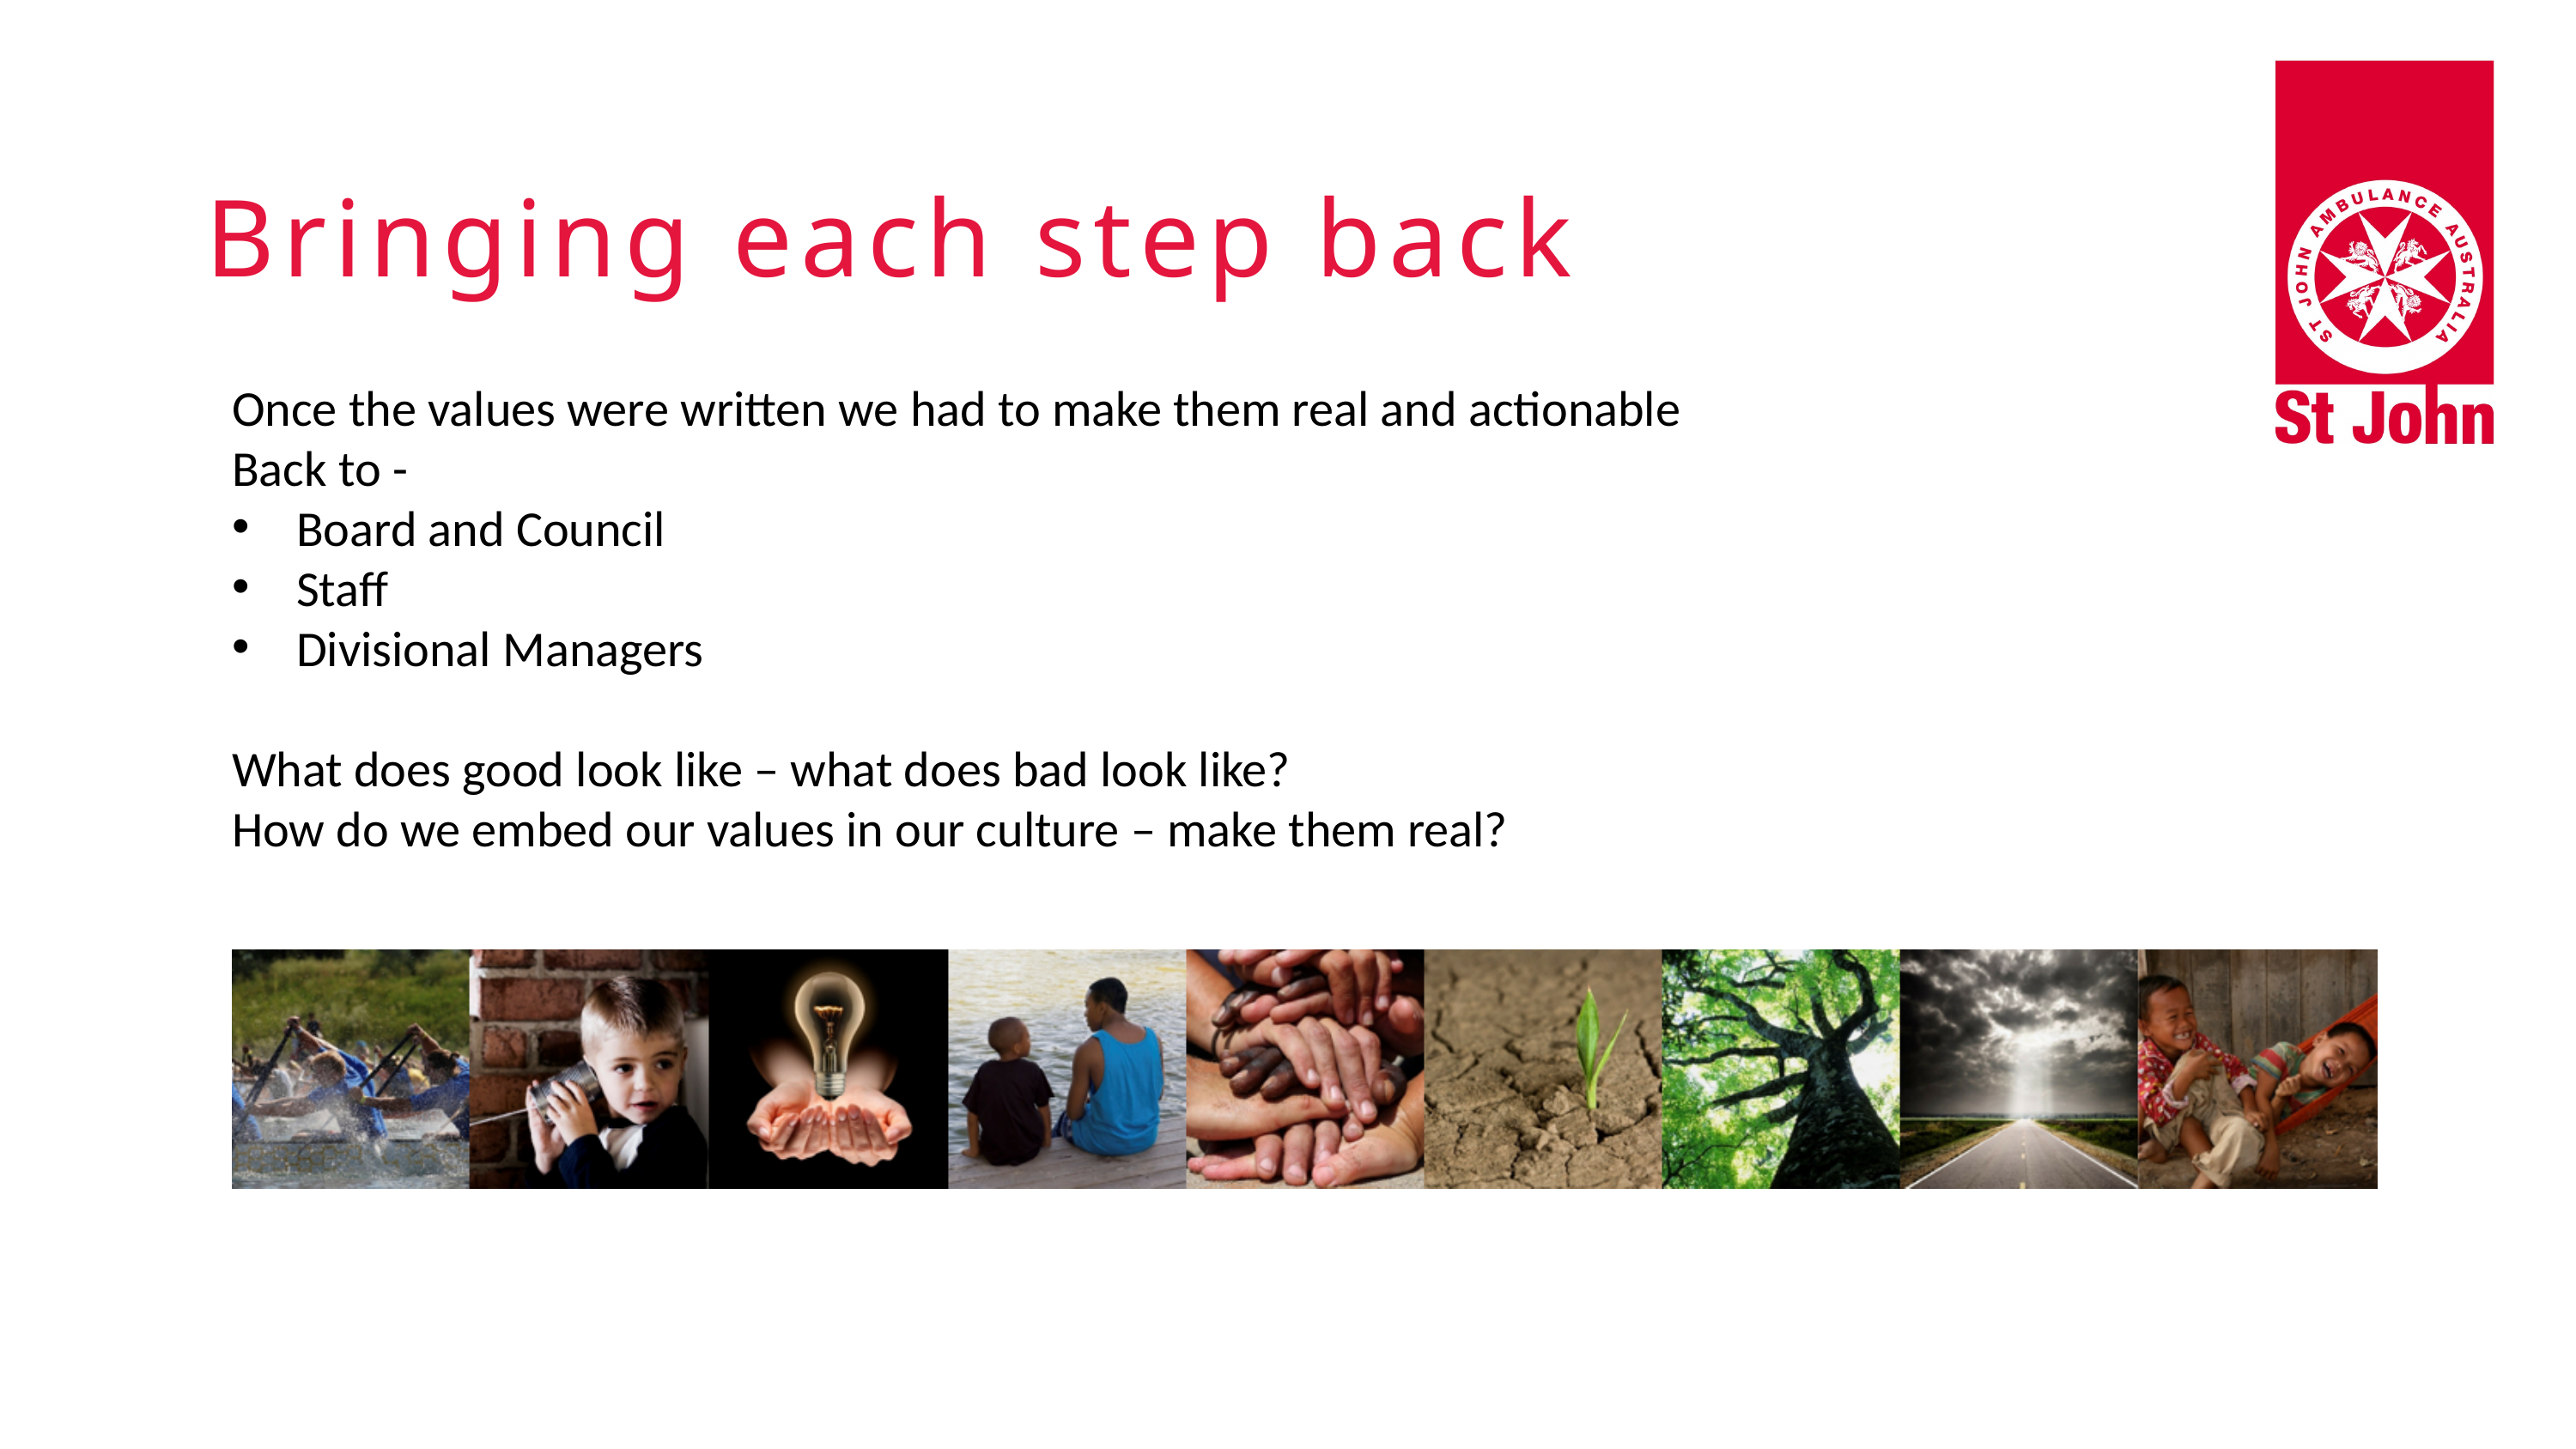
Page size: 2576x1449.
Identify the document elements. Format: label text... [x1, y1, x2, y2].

title Bringing each step back [204, 168, 1889, 413]
picture [231, 949, 2378, 1190]
text_box Once the values were written we had to make them real and actionable Back to - Board and Council Staff Divisional Managers What does good look like – what does bad look like? How do we embed our values in our culture – make them real? [232, 359, 2158, 857]
text_box [2275, 58, 2494, 445]
